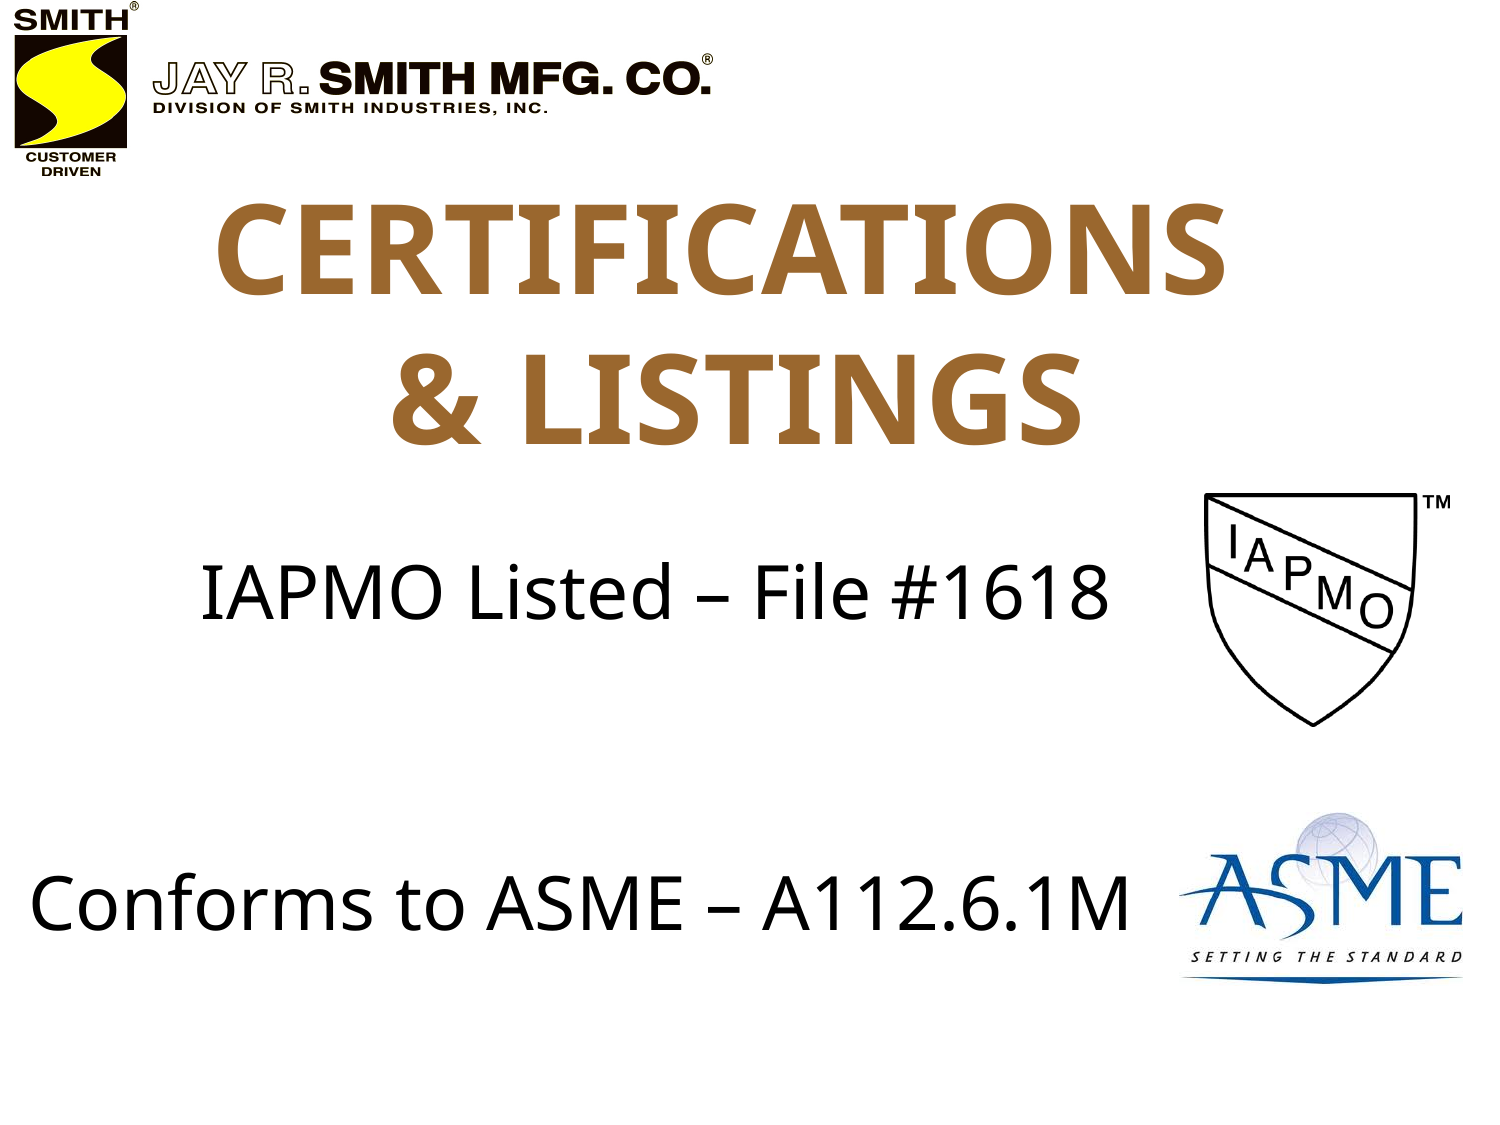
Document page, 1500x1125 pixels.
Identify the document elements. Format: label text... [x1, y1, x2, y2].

text_box IAPMO Listed – File #1618 [124, 537, 1188, 688]
text_box CERTIFICATIONS & LISTINGS [62, 162, 1413, 478]
picture [1204, 493, 1451, 727]
picture [1179, 812, 1463, 987]
text_box Conforms to ASME – A112.6.1M [0, 848, 1163, 999]
picture [14, 1, 713, 176]
